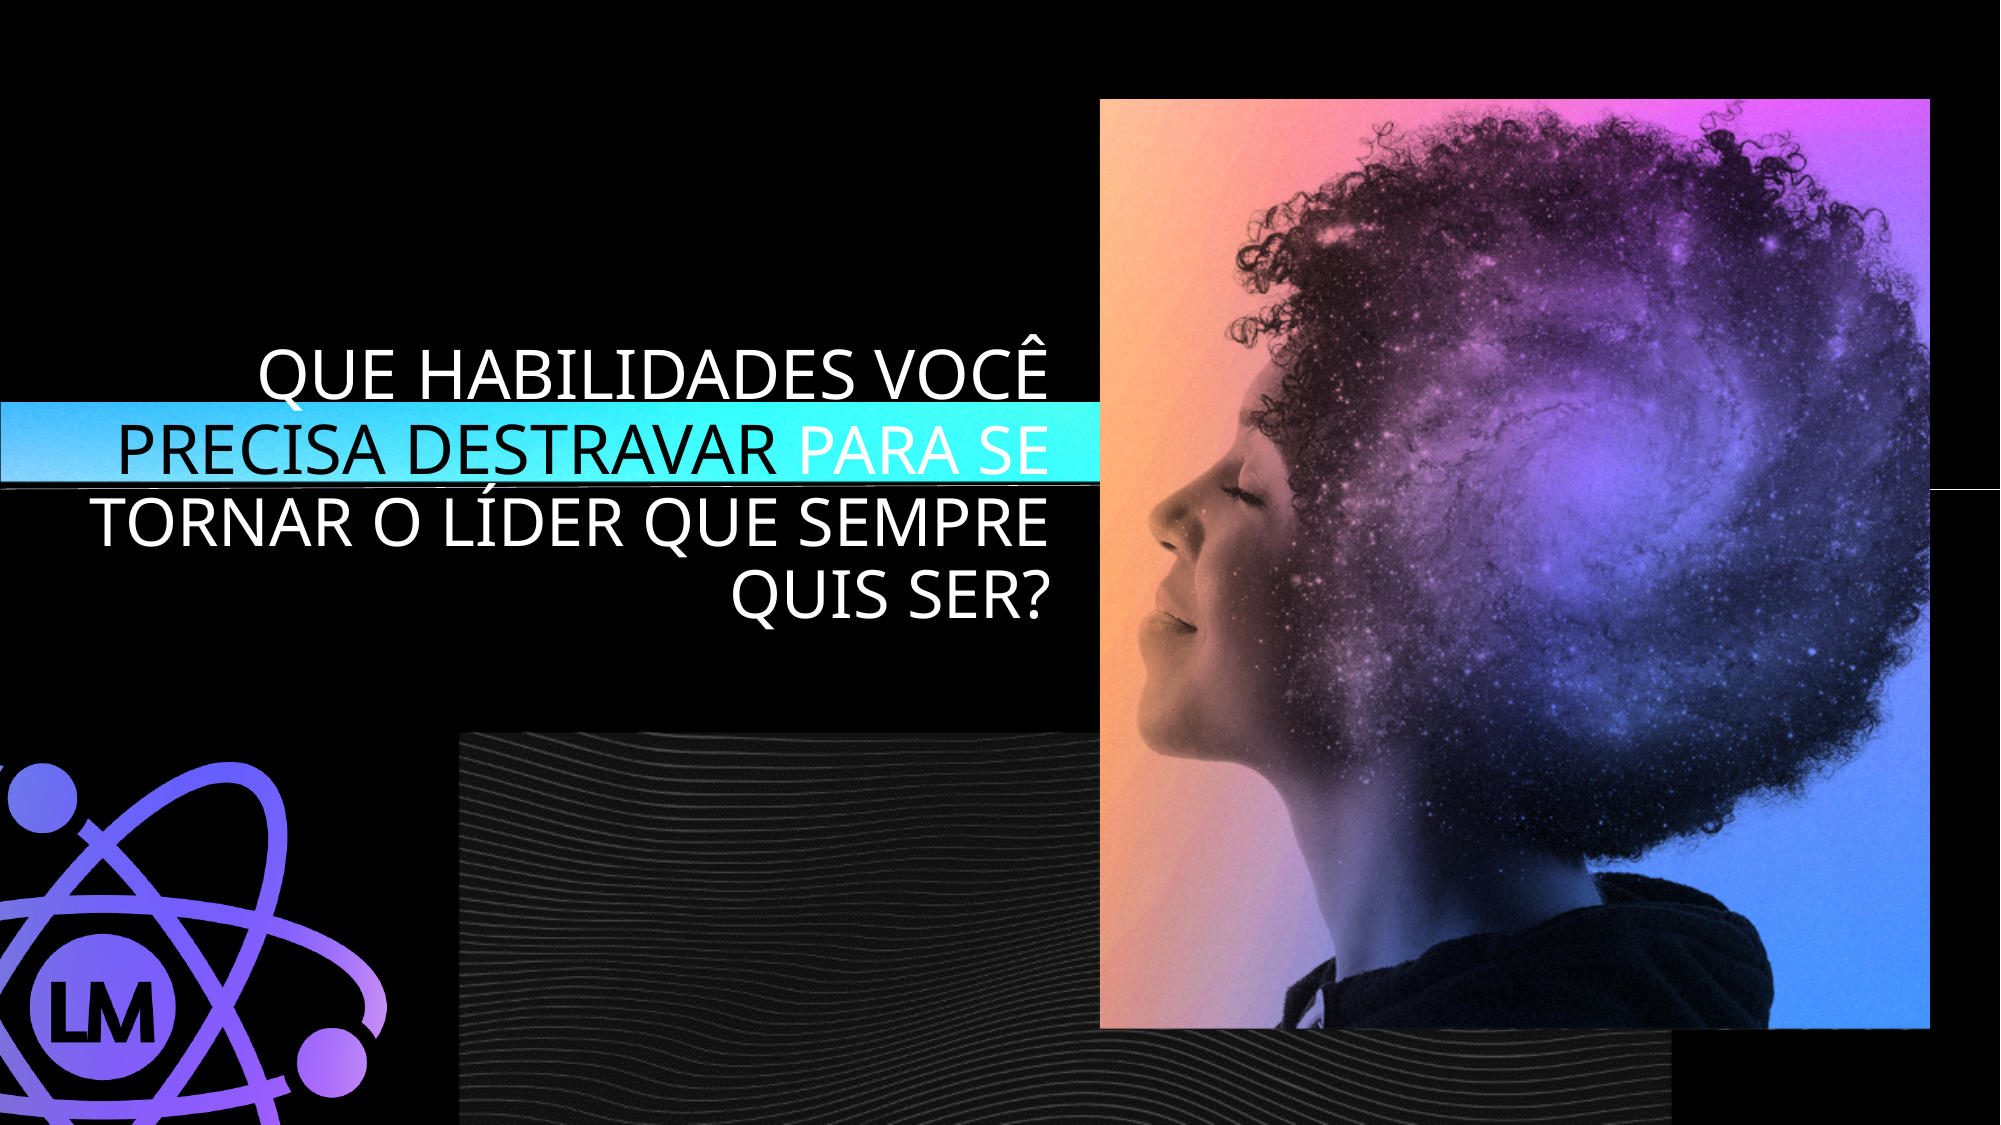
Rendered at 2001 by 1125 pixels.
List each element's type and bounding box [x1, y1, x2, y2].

text_box [0, 485, 1099, 490]
picture [0, 0, 2000, 1125]
